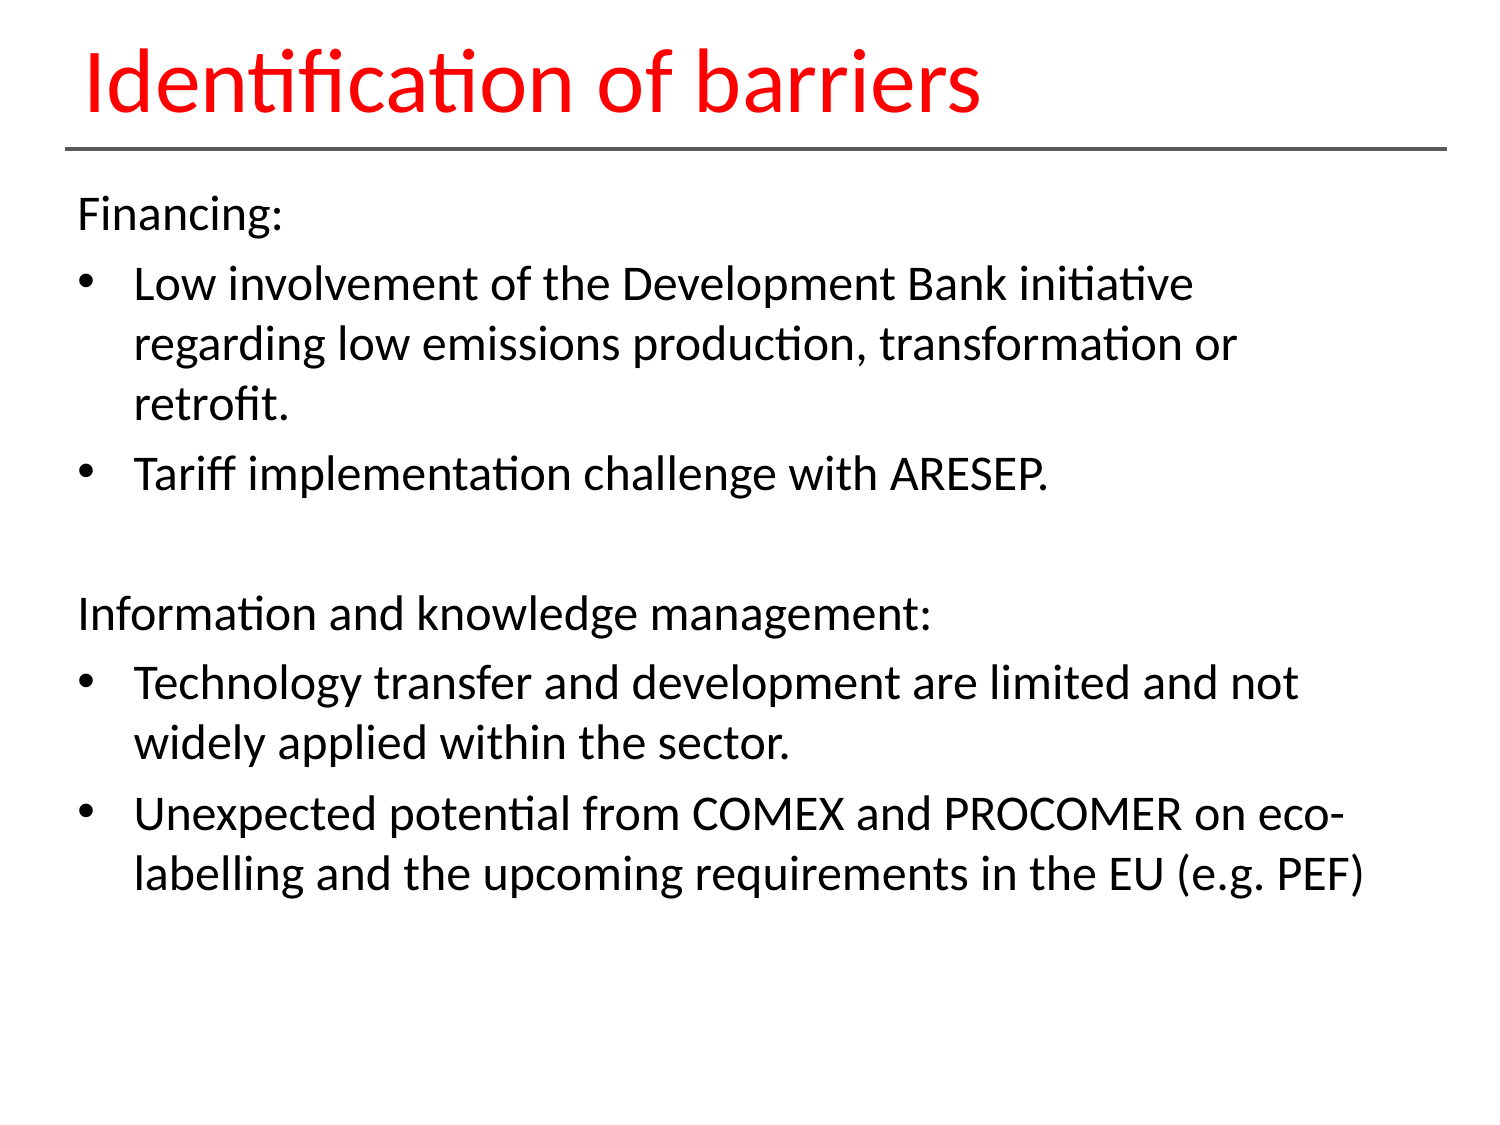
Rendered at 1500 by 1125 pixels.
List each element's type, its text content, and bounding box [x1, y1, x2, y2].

list Financing: Low involvement of the Development Bank initiative regarding low emissions production, transformation or retrofit. Tariff implementation challenge with ARESEP. Information and knowledge management: Technology transfer and development are limited and not widely applied within the sector. Unexpected potential from COMEX and PROCOMER on eco-labelling and the upcoming requirements in the EU (e.g. PEF) [62, 172, 1413, 1035]
title Identification of barriers [69, 0, 1419, 147]
